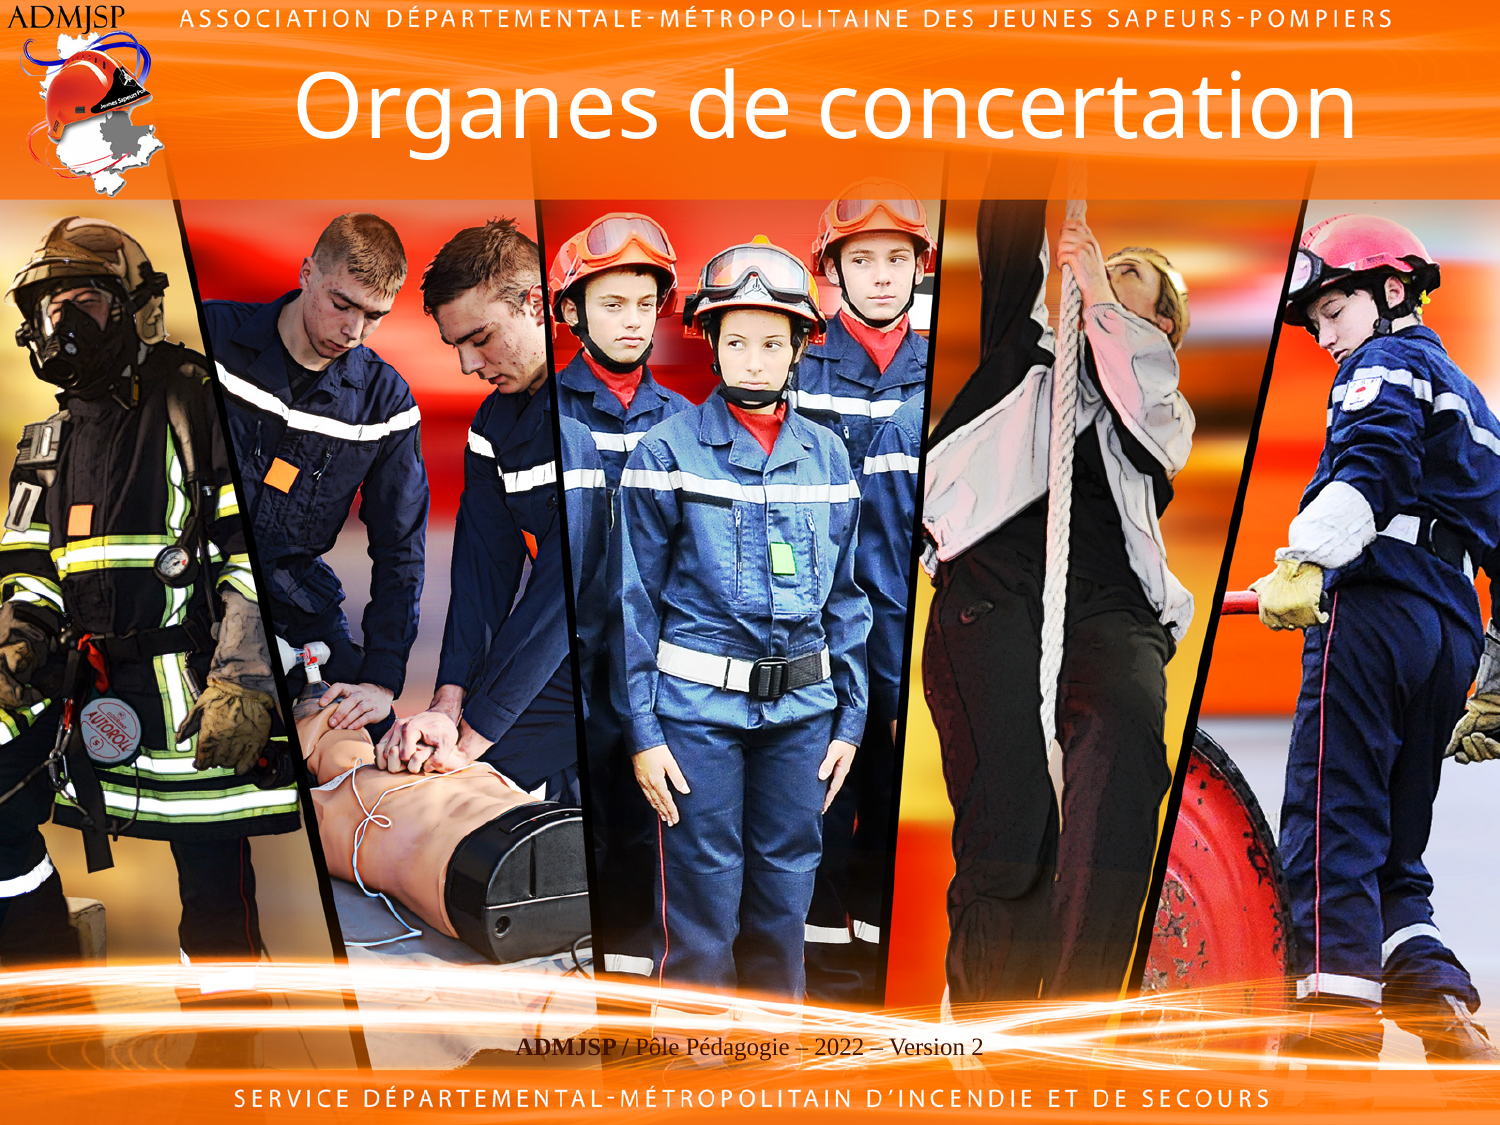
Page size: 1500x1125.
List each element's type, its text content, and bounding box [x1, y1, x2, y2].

text_box ADMJSP / Pôle Pédagogie – 2022 – Version 2 [0, 1023, 1500, 1068]
picture [0, 1068, 1500, 1125]
picture [0, 0, 1500, 1023]
title Organes de concertation [194, 7, 1459, 197]
